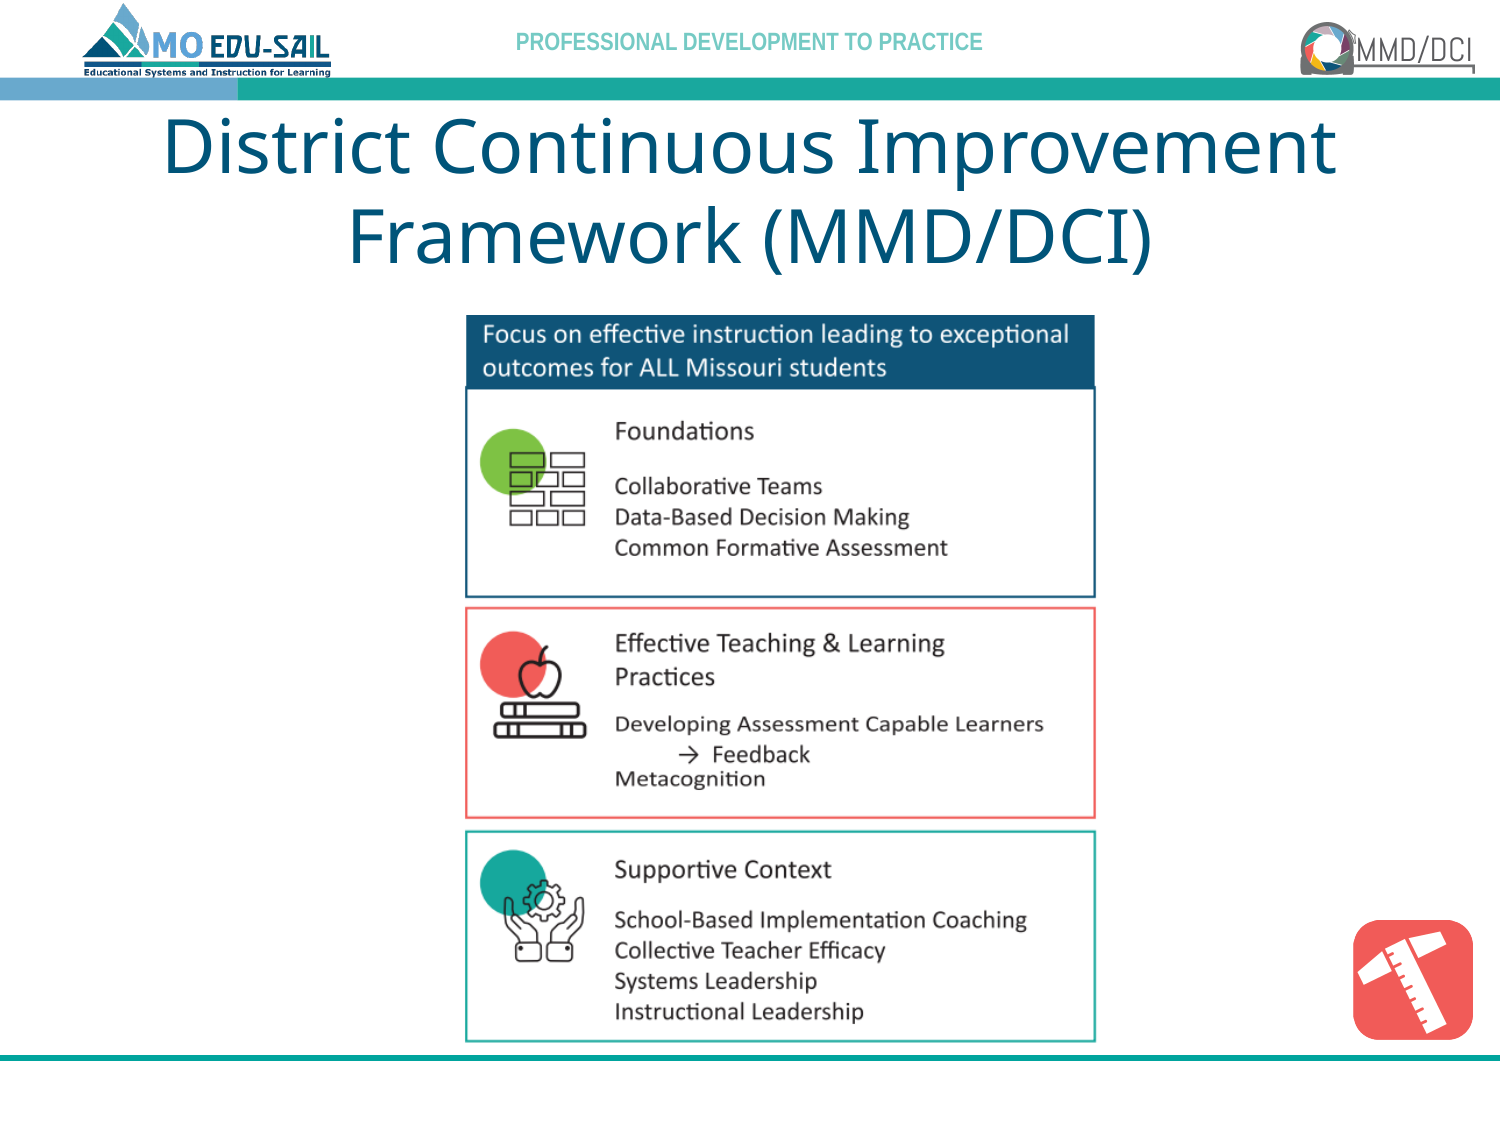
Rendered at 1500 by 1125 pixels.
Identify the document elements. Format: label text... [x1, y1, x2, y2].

title District Continuous Improvement Framework (MMD/DCI) [75, 98, 1425, 279]
picture [457, 315, 1112, 1045]
picture [1352, 919, 1473, 1040]
picture [82, 0, 331, 81]
picture [1300, 22, 1475, 75]
